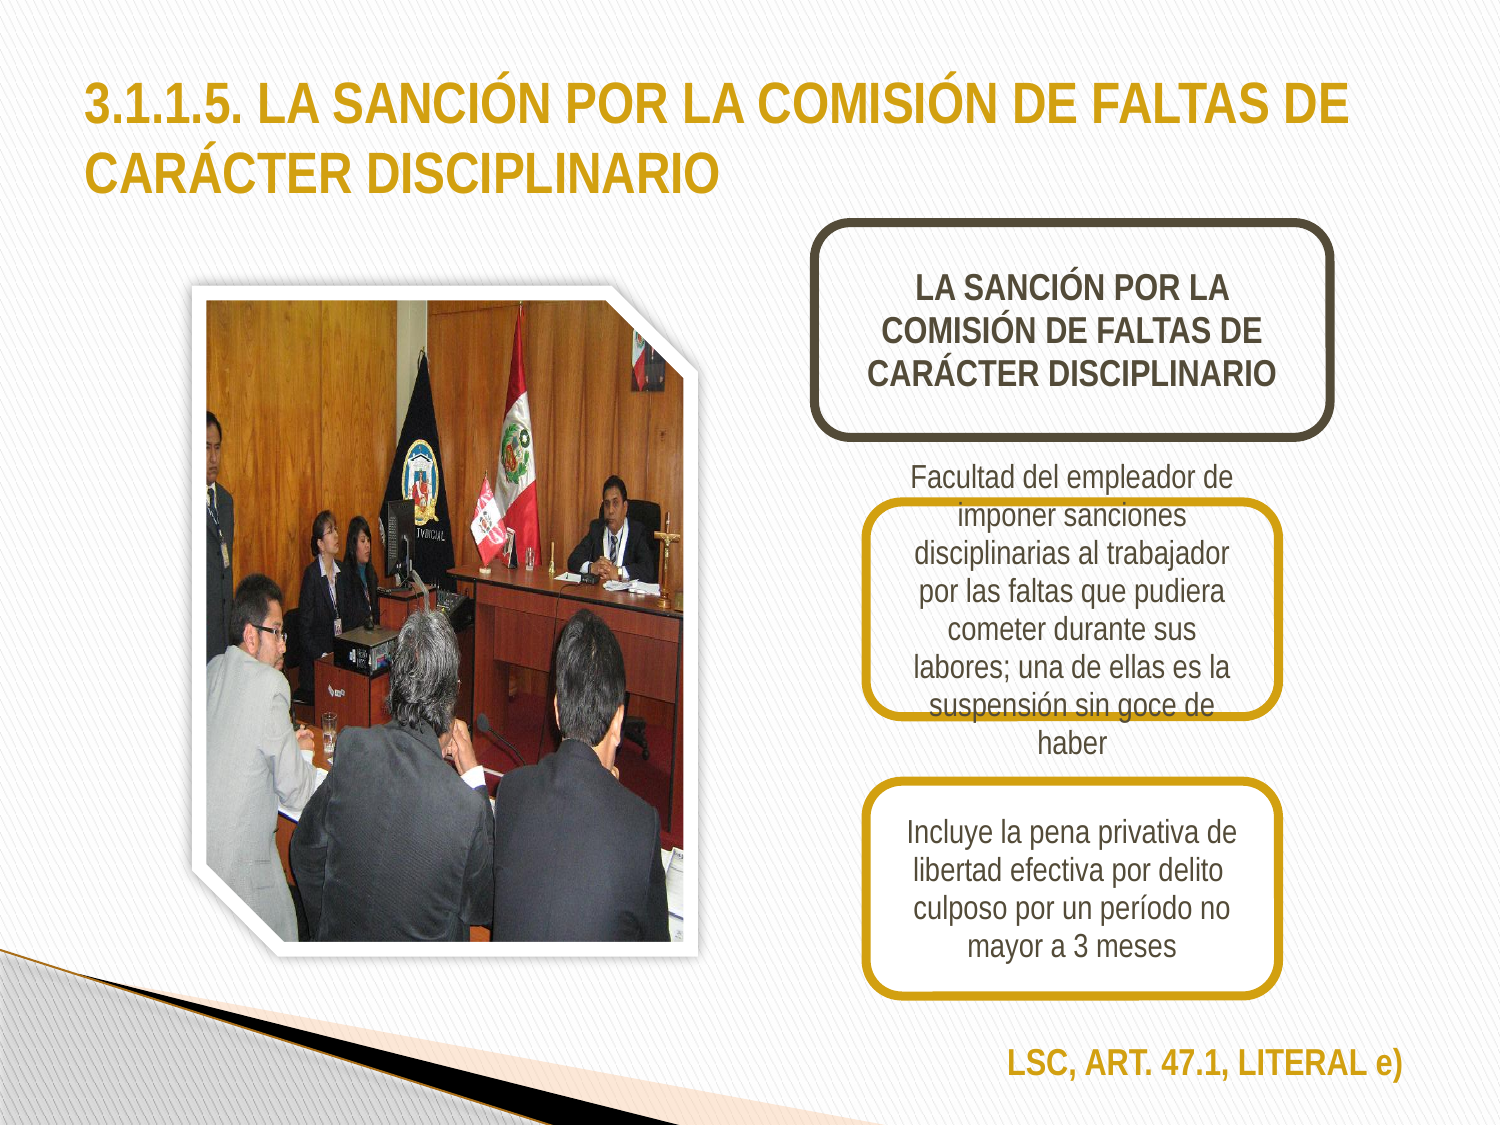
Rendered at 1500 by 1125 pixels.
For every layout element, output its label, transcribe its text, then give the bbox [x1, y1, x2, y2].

text_box LSC, ART. 47.1, LITERAL e) [933, 1027, 1422, 1094]
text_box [749, 222, 1395, 997]
title 3.1.1.5. LA SANCIÓN POR LA COMISIÓN DE FALTAS DE CARÁCTER DISCIPLINARIO [70, 46, 1500, 223]
picture [198, 292, 691, 950]
